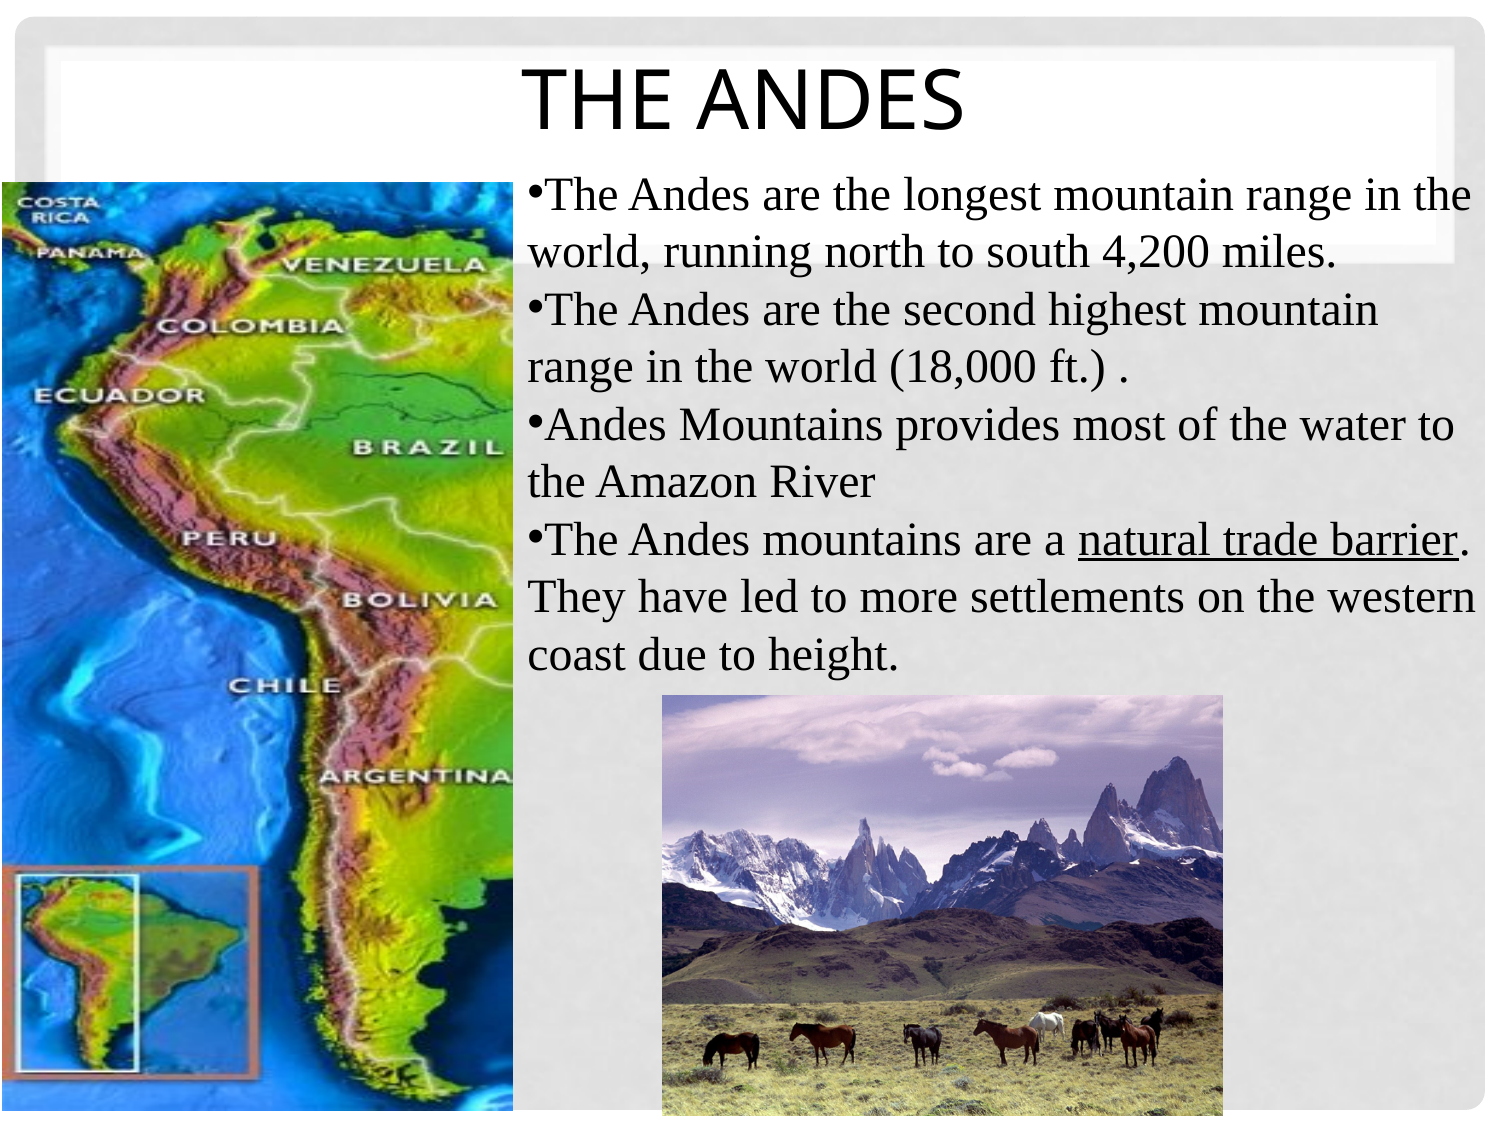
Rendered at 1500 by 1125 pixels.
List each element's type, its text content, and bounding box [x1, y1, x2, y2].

title The Andes [37, 2, 1450, 182]
text_box The Andes are the longest mountain range in the world, running north to south 4,200 miles. The Andes are the second highest mountain range in the world (18,000 ft.) . Andes Mountains provides most of the water to the Amazon River The Andes mountains are a natural trade barrier. They have led to more settlements on the western coast due to height. [512, 155, 1500, 912]
picture [662, 694, 1223, 1116]
picture [2, 182, 513, 1111]
